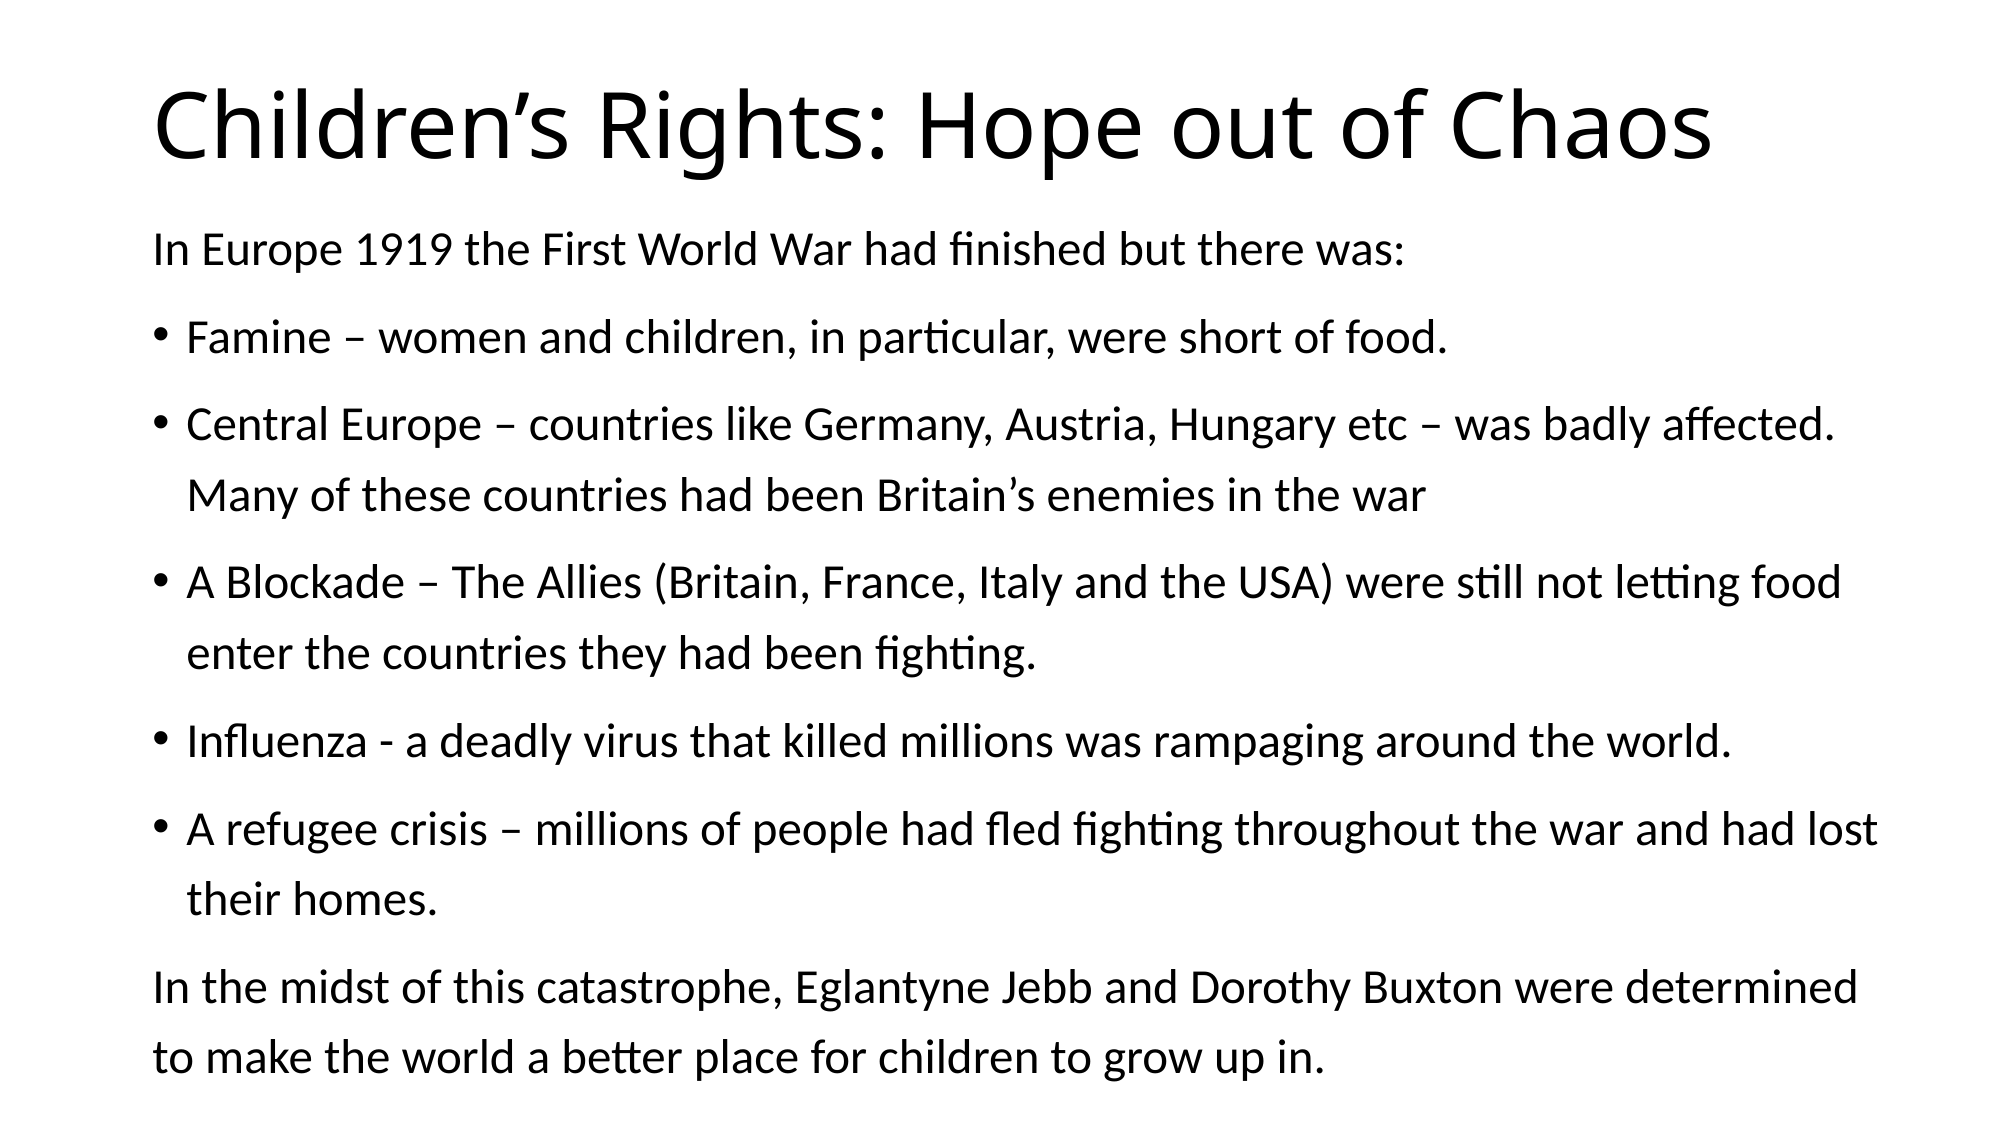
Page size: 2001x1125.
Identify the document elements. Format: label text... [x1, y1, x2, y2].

list In Europe 1919 the First World War had finished but there was: Famine – women and children, in particular, were short of food. Central Europe – countries like Germany, Austria, Hungary etc – was badly affected. Many of these countries had been Britain’s enemies in the war A Blockade – The Allies (Britain, France, Italy and the USA) were still not letting food enter the countries they had been fighting. Influenza - a deadly virus that killed millions was rampaging around the world. A refugee crisis – millions of people had fled fighting throughout the war and had lost their homes. In the midst of this catastrophe, Eglantyne Jebb and Dorothy Buxton were determined to make the world a better place for children to grow up in. [137, 197, 1927, 1093]
title Children’s Rights: Hope out of Chaos [137, 59, 1863, 197]
